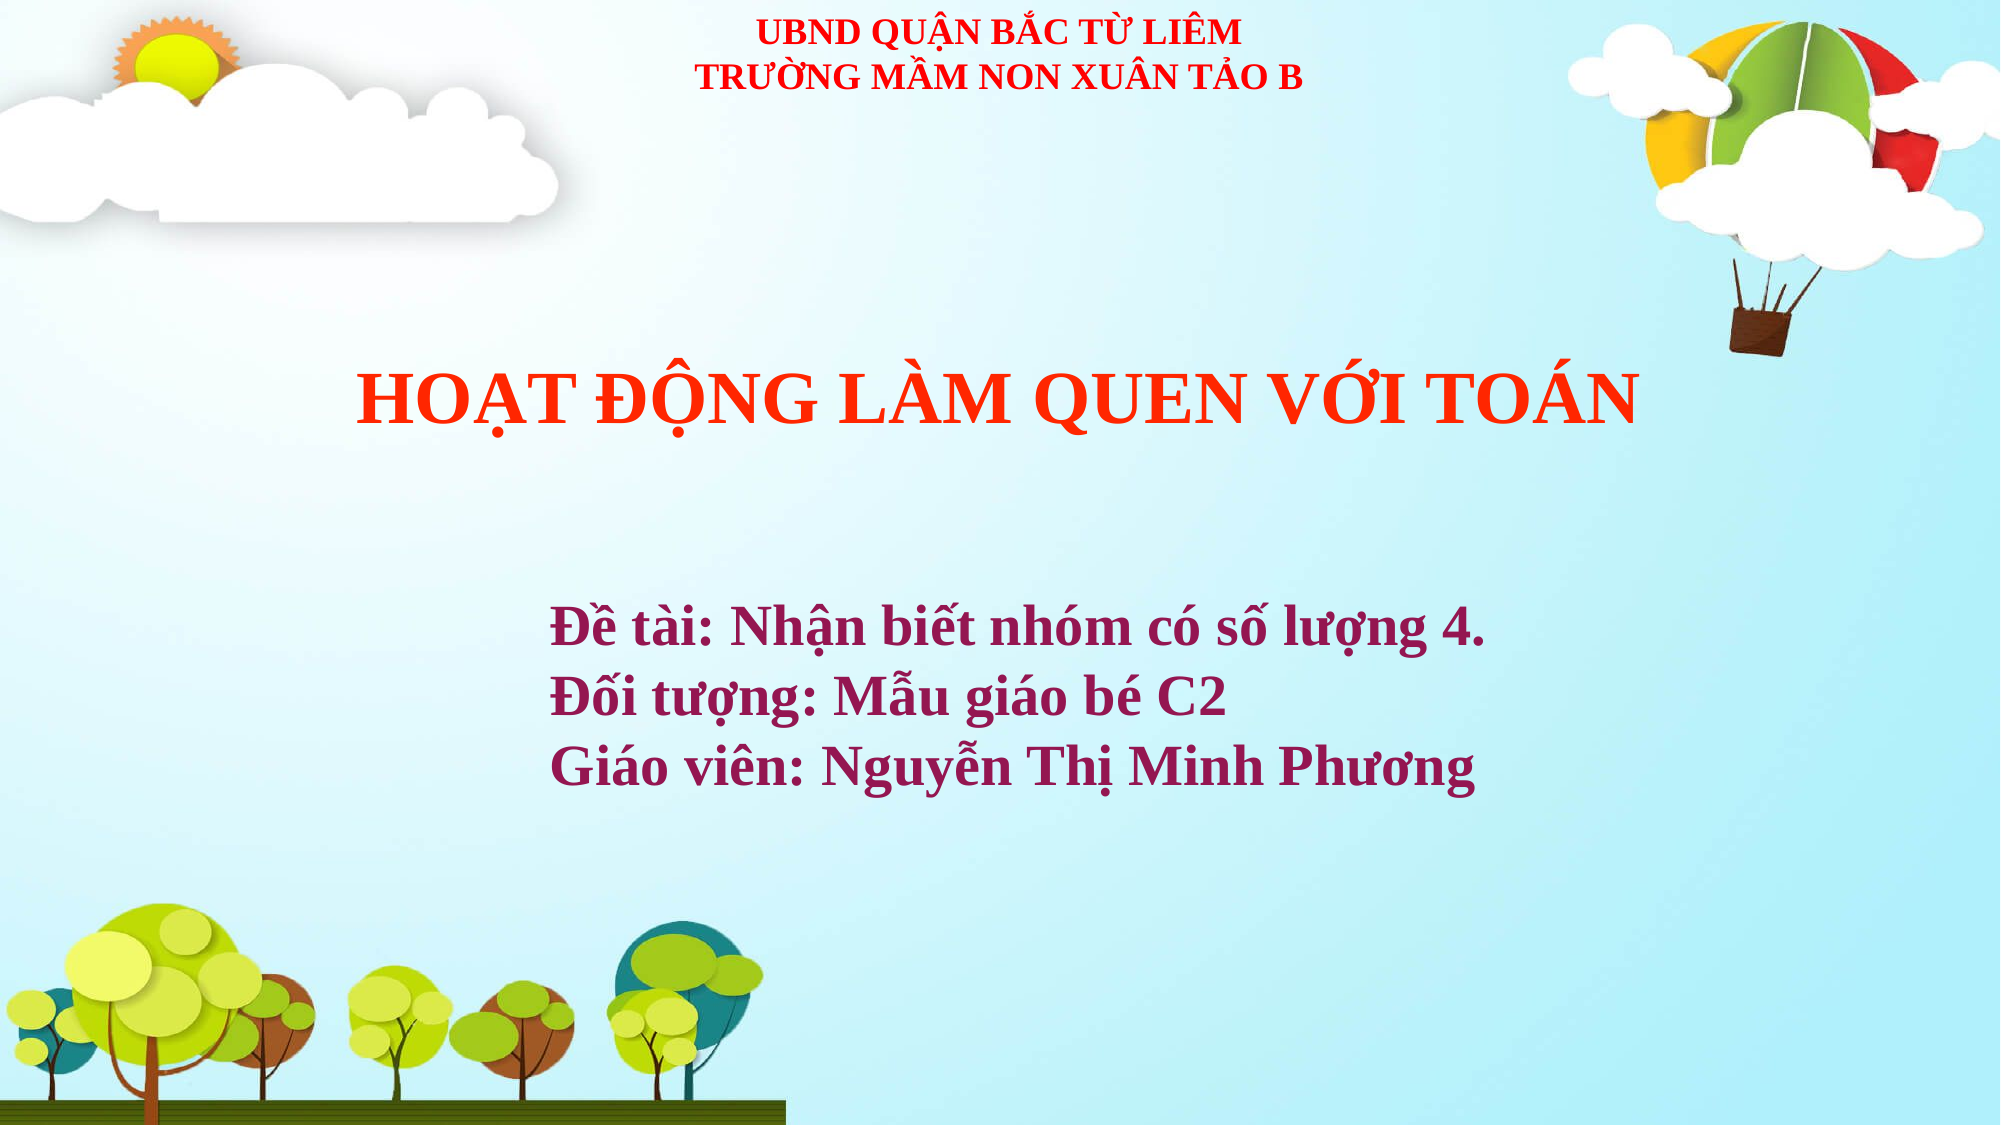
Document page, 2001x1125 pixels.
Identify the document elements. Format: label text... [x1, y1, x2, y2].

text_box HOẠT ĐỘNG LÀM QUEN VỚI TOÁN [166, 341, 1832, 447]
picture [0, 0, 2001, 1125]
text_box UBND QUẬN BẮC TỪ LIÊM TRƯỜNG MẦM NON XUÂN TẢO B [647, 0, 1351, 105]
text_box Đề tài: Nhận biết nhóm có số lượng 4. Đối tượng: Mẫu giáo bé C2 Giáo viên: Nguyễn Thị Minh Phương [535, 580, 1769, 805]
